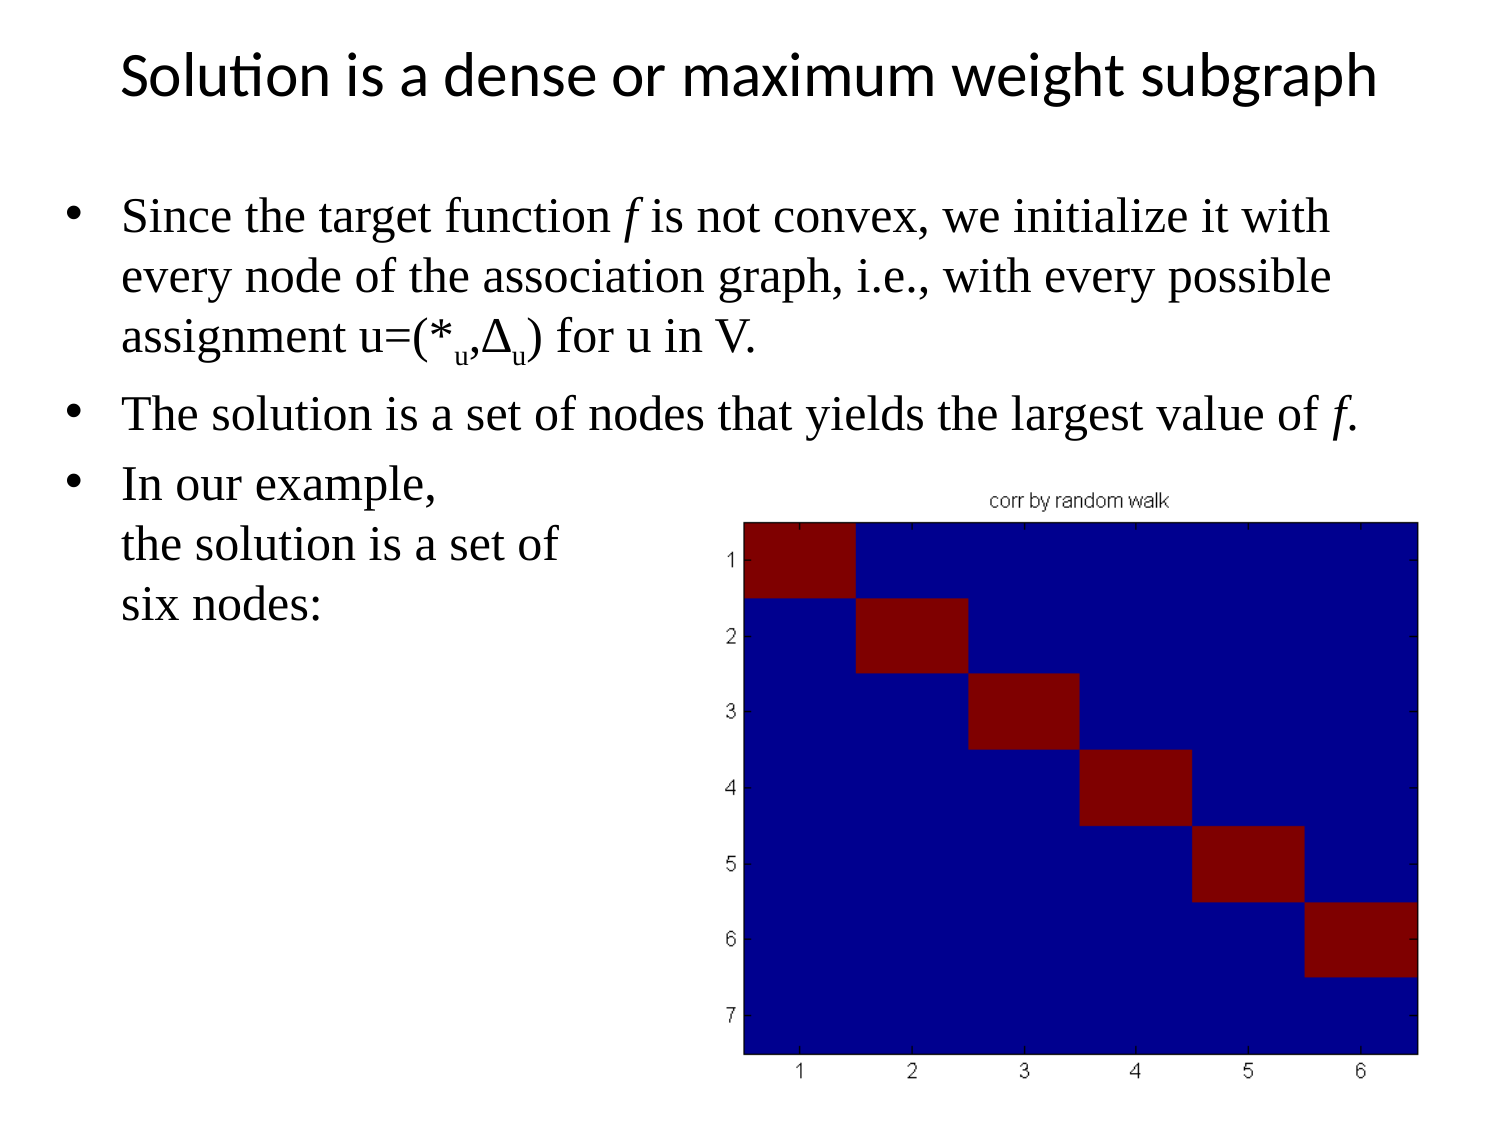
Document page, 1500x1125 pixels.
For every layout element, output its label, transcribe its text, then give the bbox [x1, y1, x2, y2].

title Solution is a dense or maximum weight subgraph [75, 24, 1425, 118]
picture [630, 472, 1500, 1125]
list Since the target function f is not convex, we initialize it with every node of the association graph, i.e., with every possible assignment u=(*u,∆u) for u in V. The solution is a set of nodes that yields the largest value of f. In our example, the solution is a set of six nodes: [50, 174, 1450, 813]
